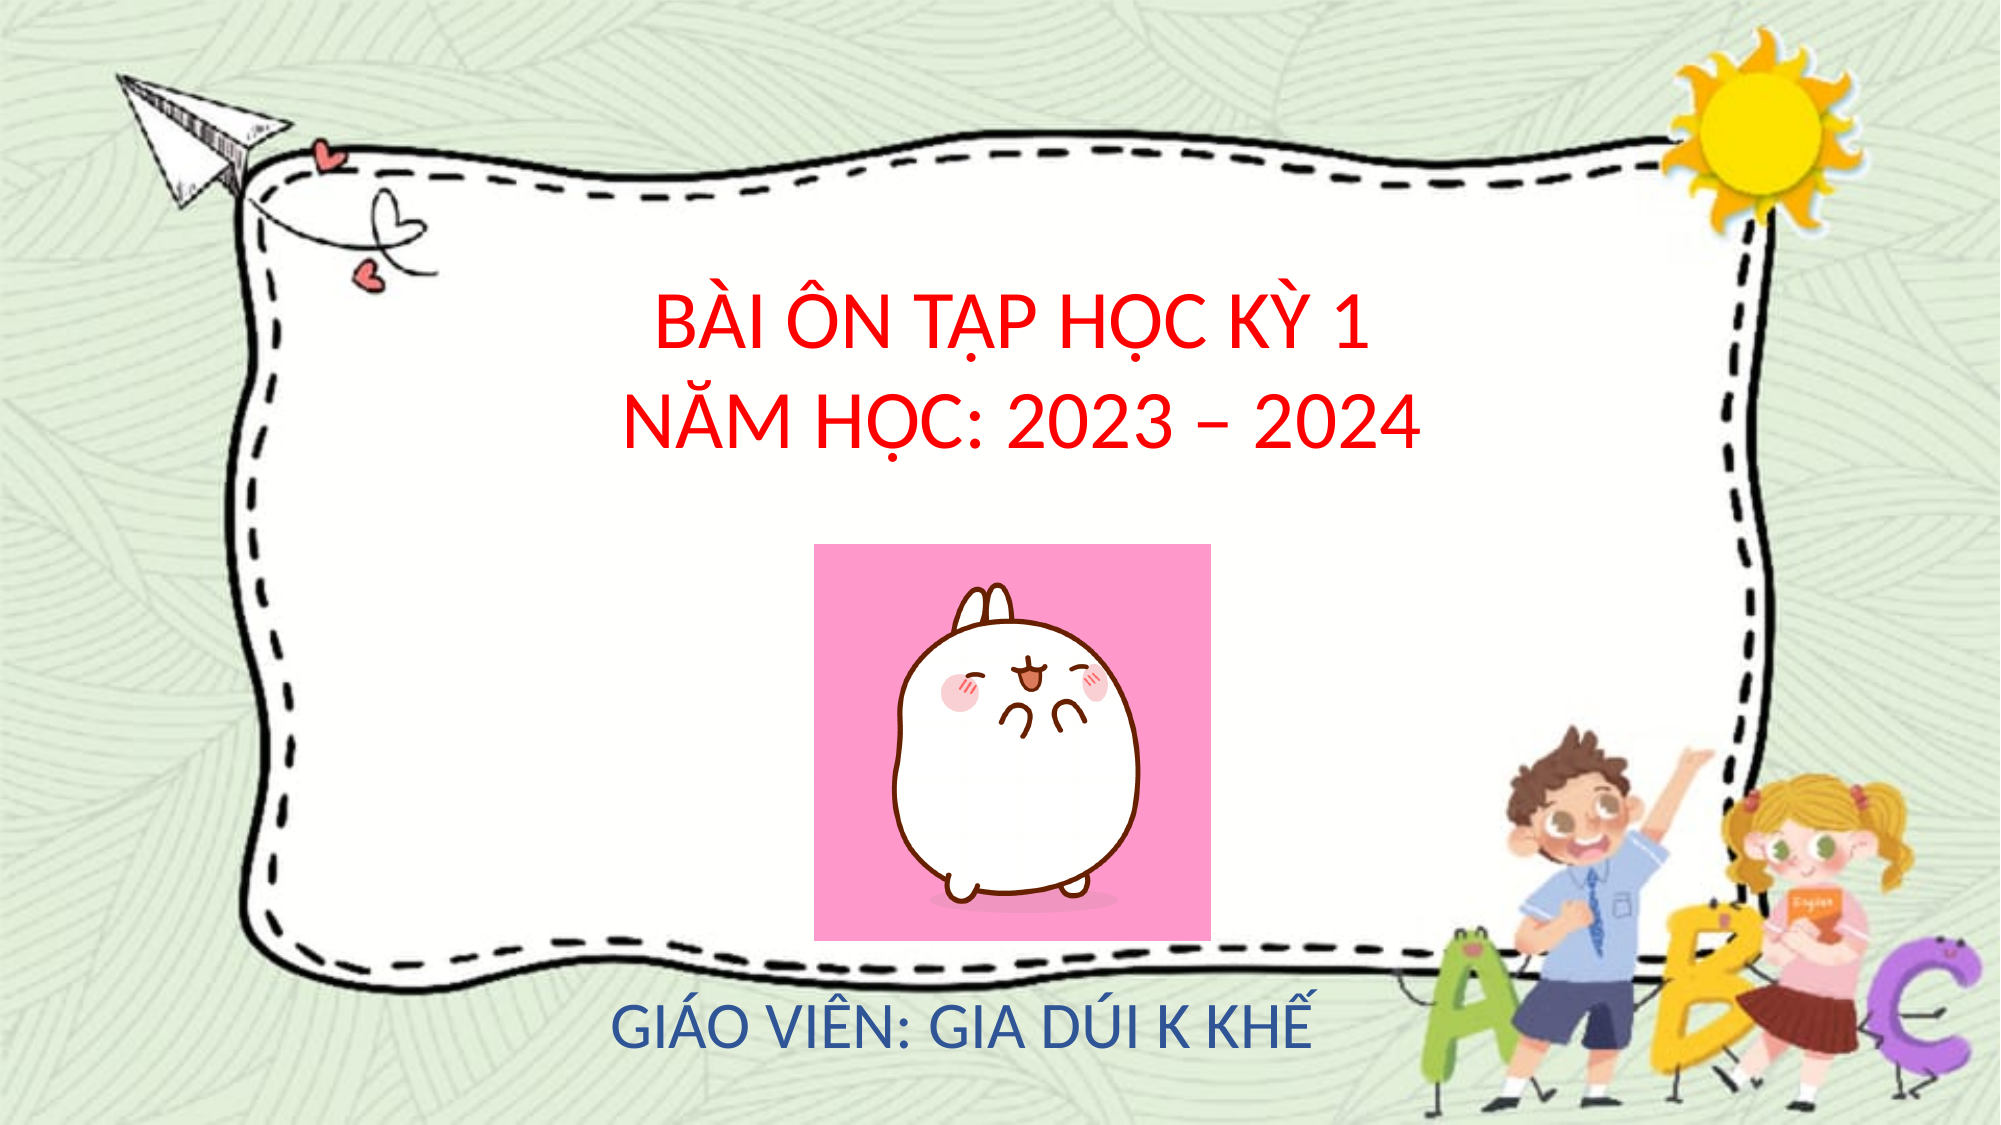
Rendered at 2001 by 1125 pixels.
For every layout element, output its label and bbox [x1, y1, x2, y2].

list [0, 0, 2000, 1125]
list [814, 544, 1211, 941]
